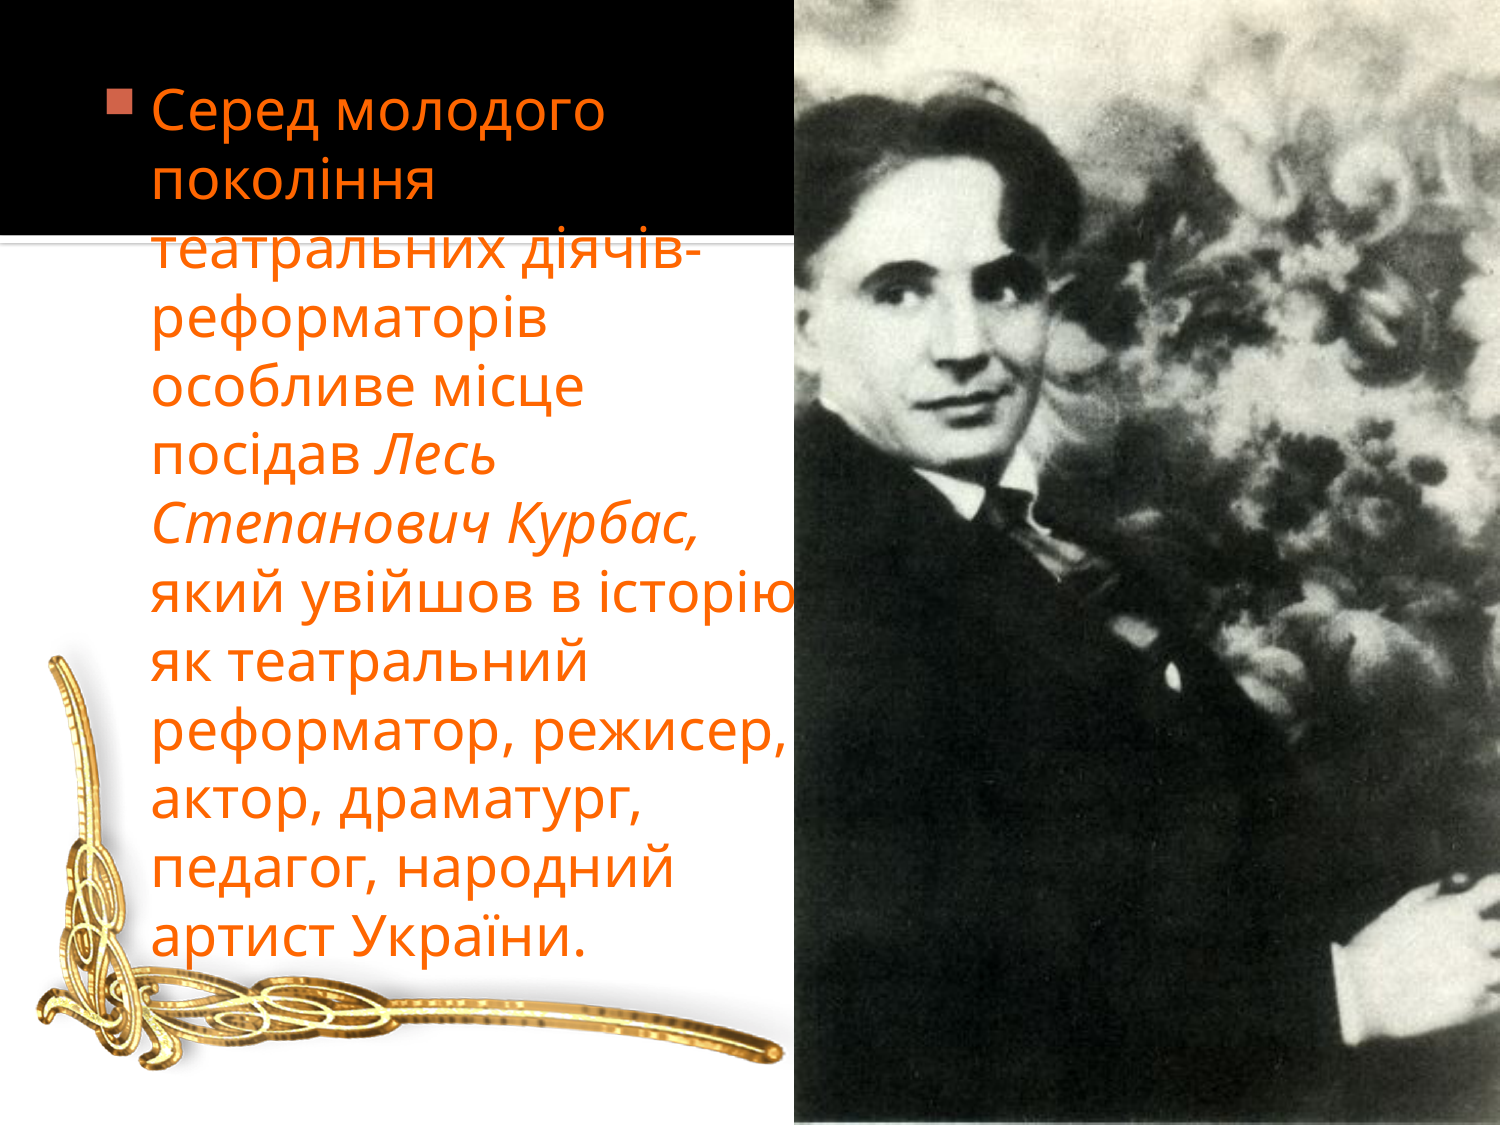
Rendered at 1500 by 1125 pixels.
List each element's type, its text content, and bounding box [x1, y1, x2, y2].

list Серед молодого покоління театральних діячів-реформаторів особливе місце посідав Лесь Степанович Курбас, який увійшов в історію як театральний реформатор, режисер, актор, драматург, педагог, народний артист України. [75, 58, 788, 631]
picture [35, 0, 1500, 1125]
